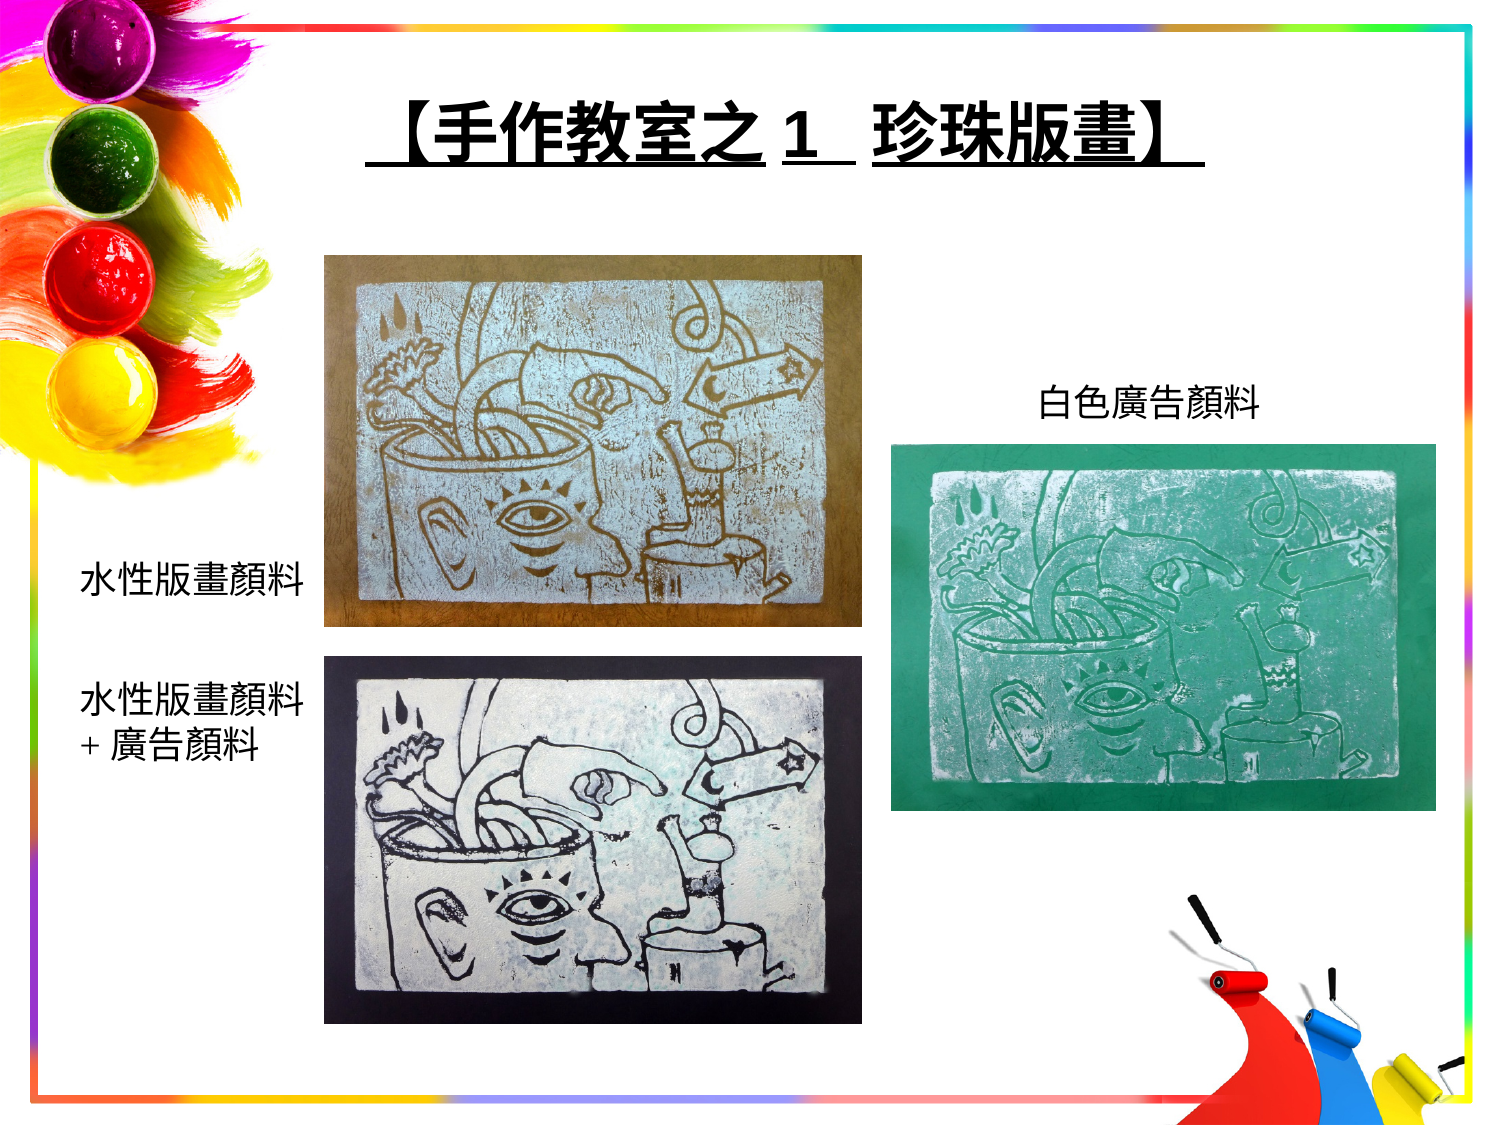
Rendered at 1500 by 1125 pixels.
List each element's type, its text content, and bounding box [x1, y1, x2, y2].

title 【手作教室之1 珍珠版畫】 [206, 66, 1365, 195]
text_box 水性版畫顏料 [64, 549, 317, 609]
text_box 水性版畫顏料+廣告顏料 [64, 668, 318, 774]
picture [0, 0, 1500, 1125]
text_box 白色廣告顏料 [1021, 371, 1282, 432]
